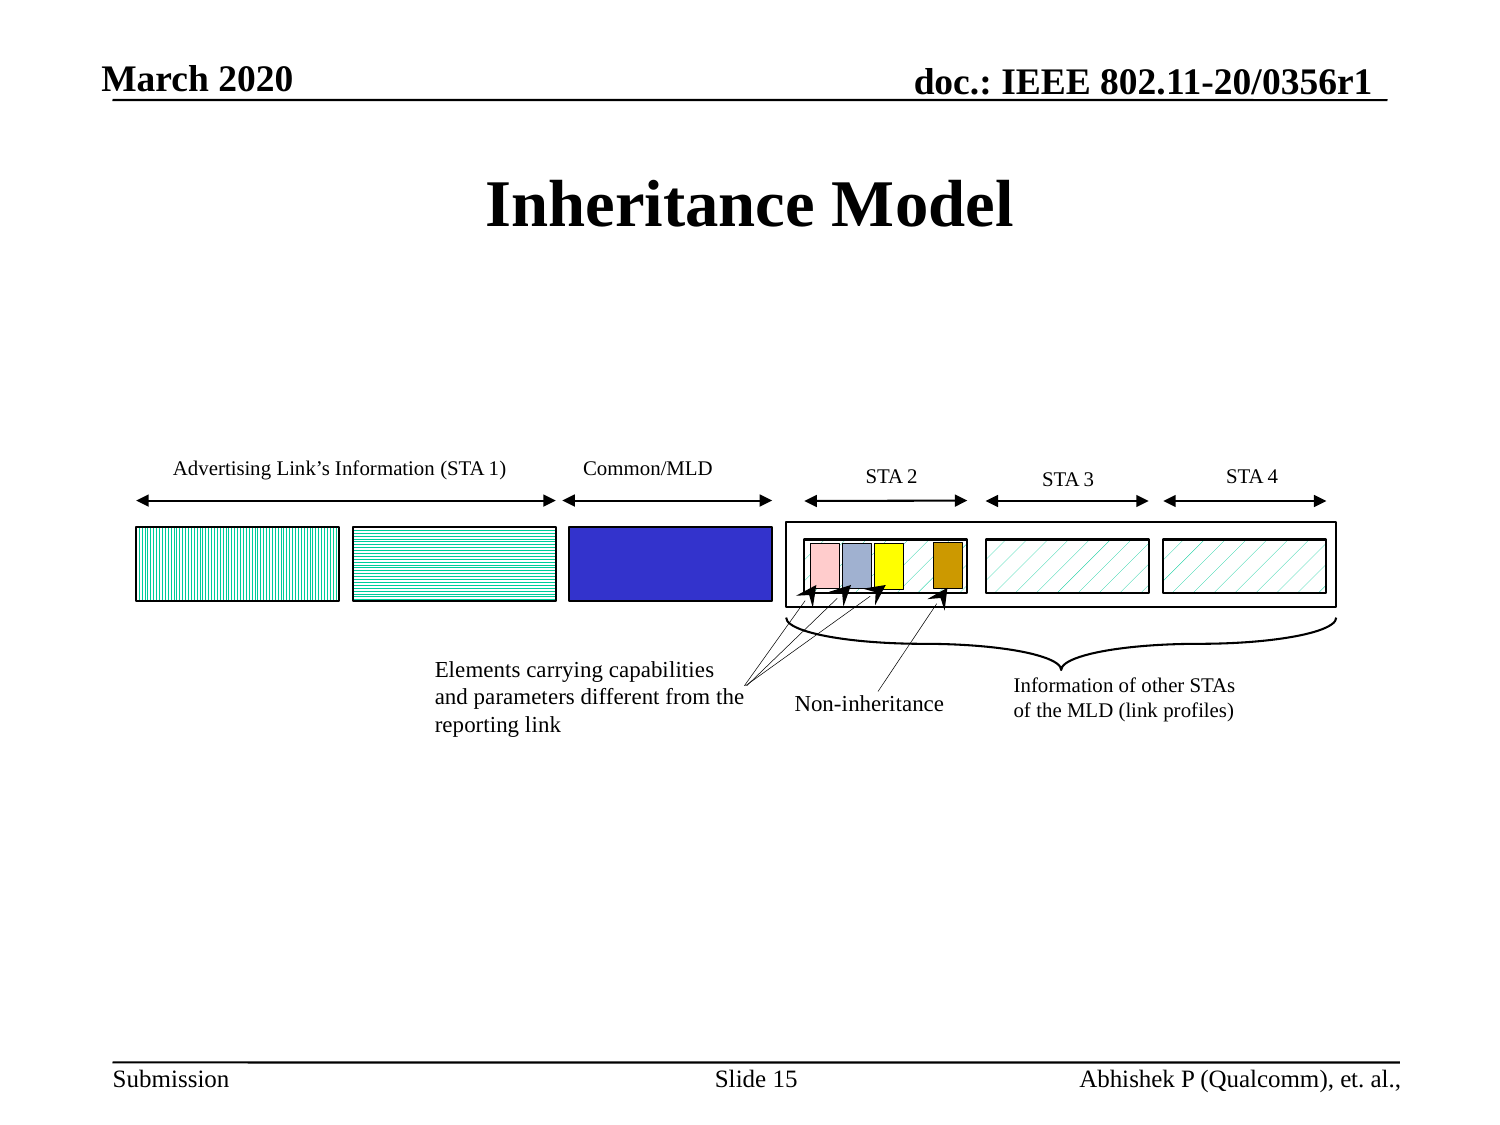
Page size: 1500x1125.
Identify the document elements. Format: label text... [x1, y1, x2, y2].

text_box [135, 446, 1337, 746]
title Inheritance Model [112, 112, 1388, 288]
slide_number Slide 15 [712, 1061, 801, 1093]
footer Abhishek P (Qualcomm), et. al., [949, 1061, 1402, 1093]
